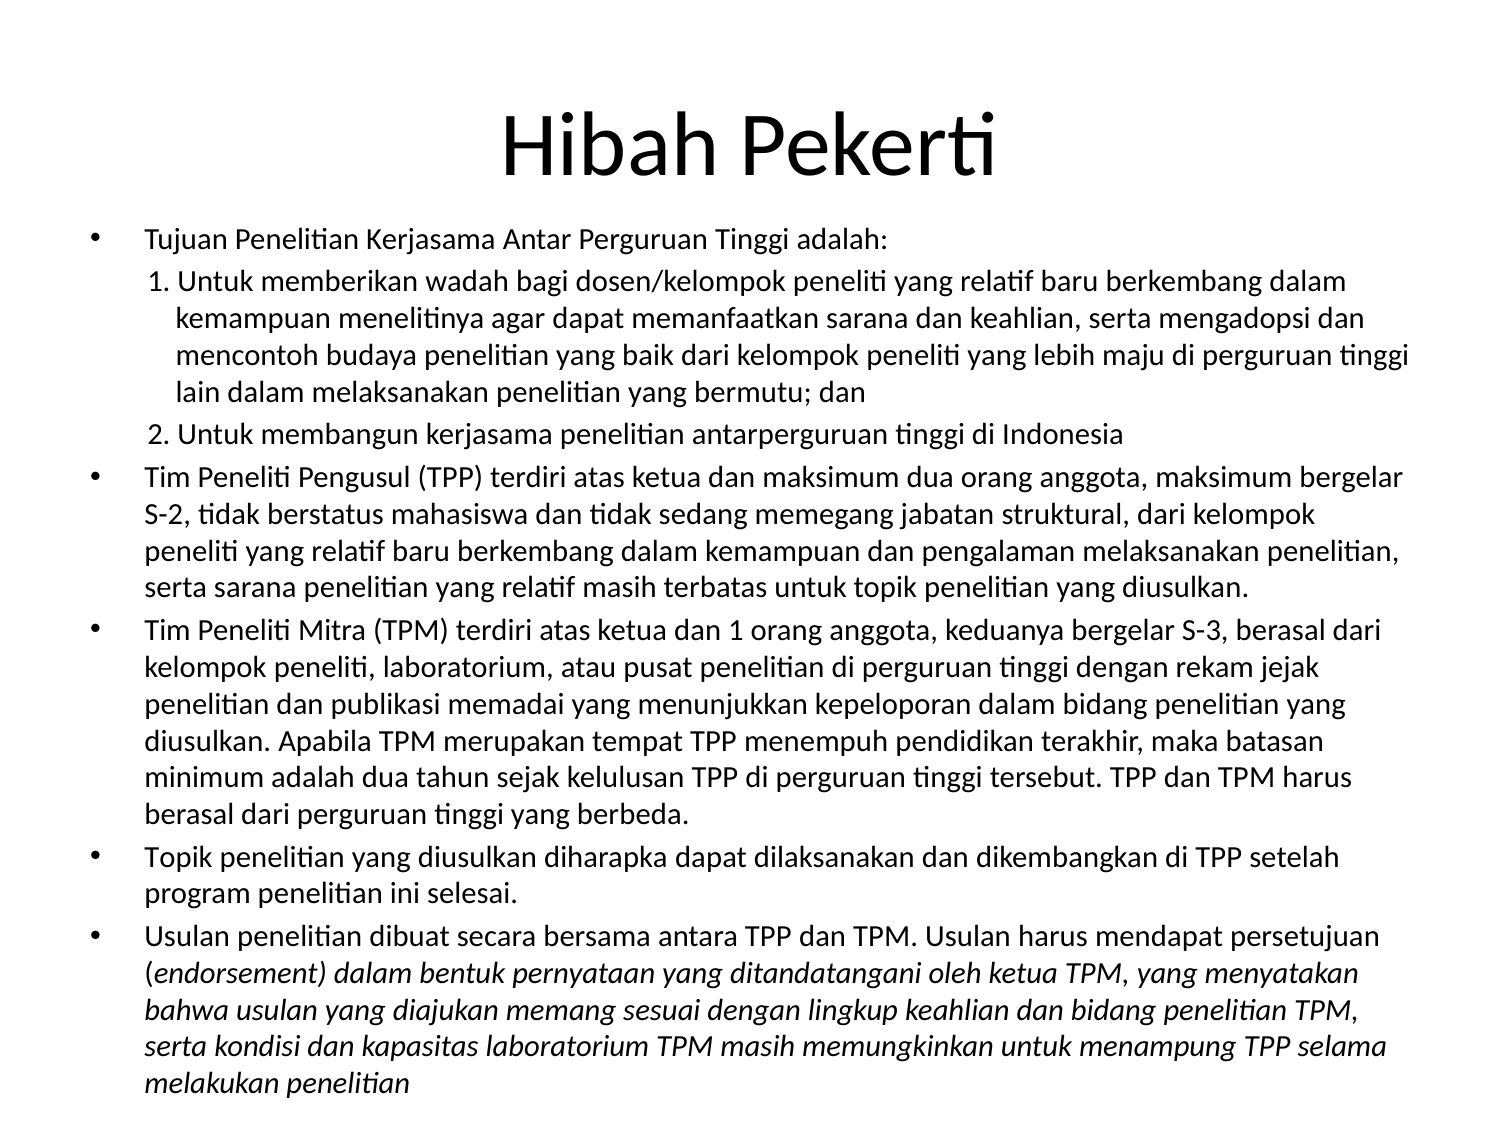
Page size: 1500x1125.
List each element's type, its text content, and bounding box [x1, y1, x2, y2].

title Hibah Pekerti [75, 45, 1425, 210]
list Tujuan Penelitian Kerjasama Antar Perguruan Tinggi adalah: 1. Untuk memberikan wadah bagi dosen/kelompok peneliti yang relatif baru berkembang dalam kemampuan menelitinya agar dapat memanfaatkan sarana dan keahlian, serta mengadopsi dan mencontoh budaya penelitian yang baik dari kelompok peneliti yang lebih maju di perguruan tinggi lain dalam melaksanakan penelitian yang bermutu; dan 2. Untuk membangun kerjasama penelitian antarperguruan tinggi di Indonesia Tim Peneliti Pengusul (TPP) terdiri atas ketua dan maksimum dua orang anggota, maksimum bergelar S-2, tidak berstatus mahasiswa dan tidak sedang memegang jabatan struktural, dari kelompok peneliti yang relatif baru berkembang dalam kemampuan dan pengalaman melaksanakan penelitian, serta sarana penelitian yang relatif masih terbatas untuk topik penelitian yang diusulkan. Tim Peneliti Mitra (TPM) terdiri atas ketua dan 1 orang anggota, keduanya bergelar S-3, berasal dari kelompok peneliti, laboratorium, atau pusat penelitian di perguruan tinggi dengan rekam jejak penelitian dan publikasi memadai yang menunjukkan kepeloporan dalam bidang penelitian yang diusulkan. Apabila TPM merupakan tempat TPP menempuh pendidikan terakhir, maka batasan minimum adalah dua tahun sejak kelulusan TPP di perguruan tinggi tersebut. TPP dan TPM harus berasal dari perguruan tinggi yang berbeda. Topik penelitian yang diusulkan diharapka dapat dilaksanakan dan dikembangkan di TPP setelah program penelitian ini selesai. Usulan penelitian dibuat secara bersama antara TPP dan TPM. Usulan harus mendapat persetujuan (endorsement) dalam bentuk pernyataan yang ditandatangani oleh ketua TPM, yang menyatakan bahwa usulan yang diajukan memang sesuai dengan lingkup keahlian dan bidang penelitian TPM, serta kondisi dan kapasitas laboratorium TPM masih memungkinkan untuk menampung TPP selama melakukan penelitian [75, 210, 1425, 1125]
